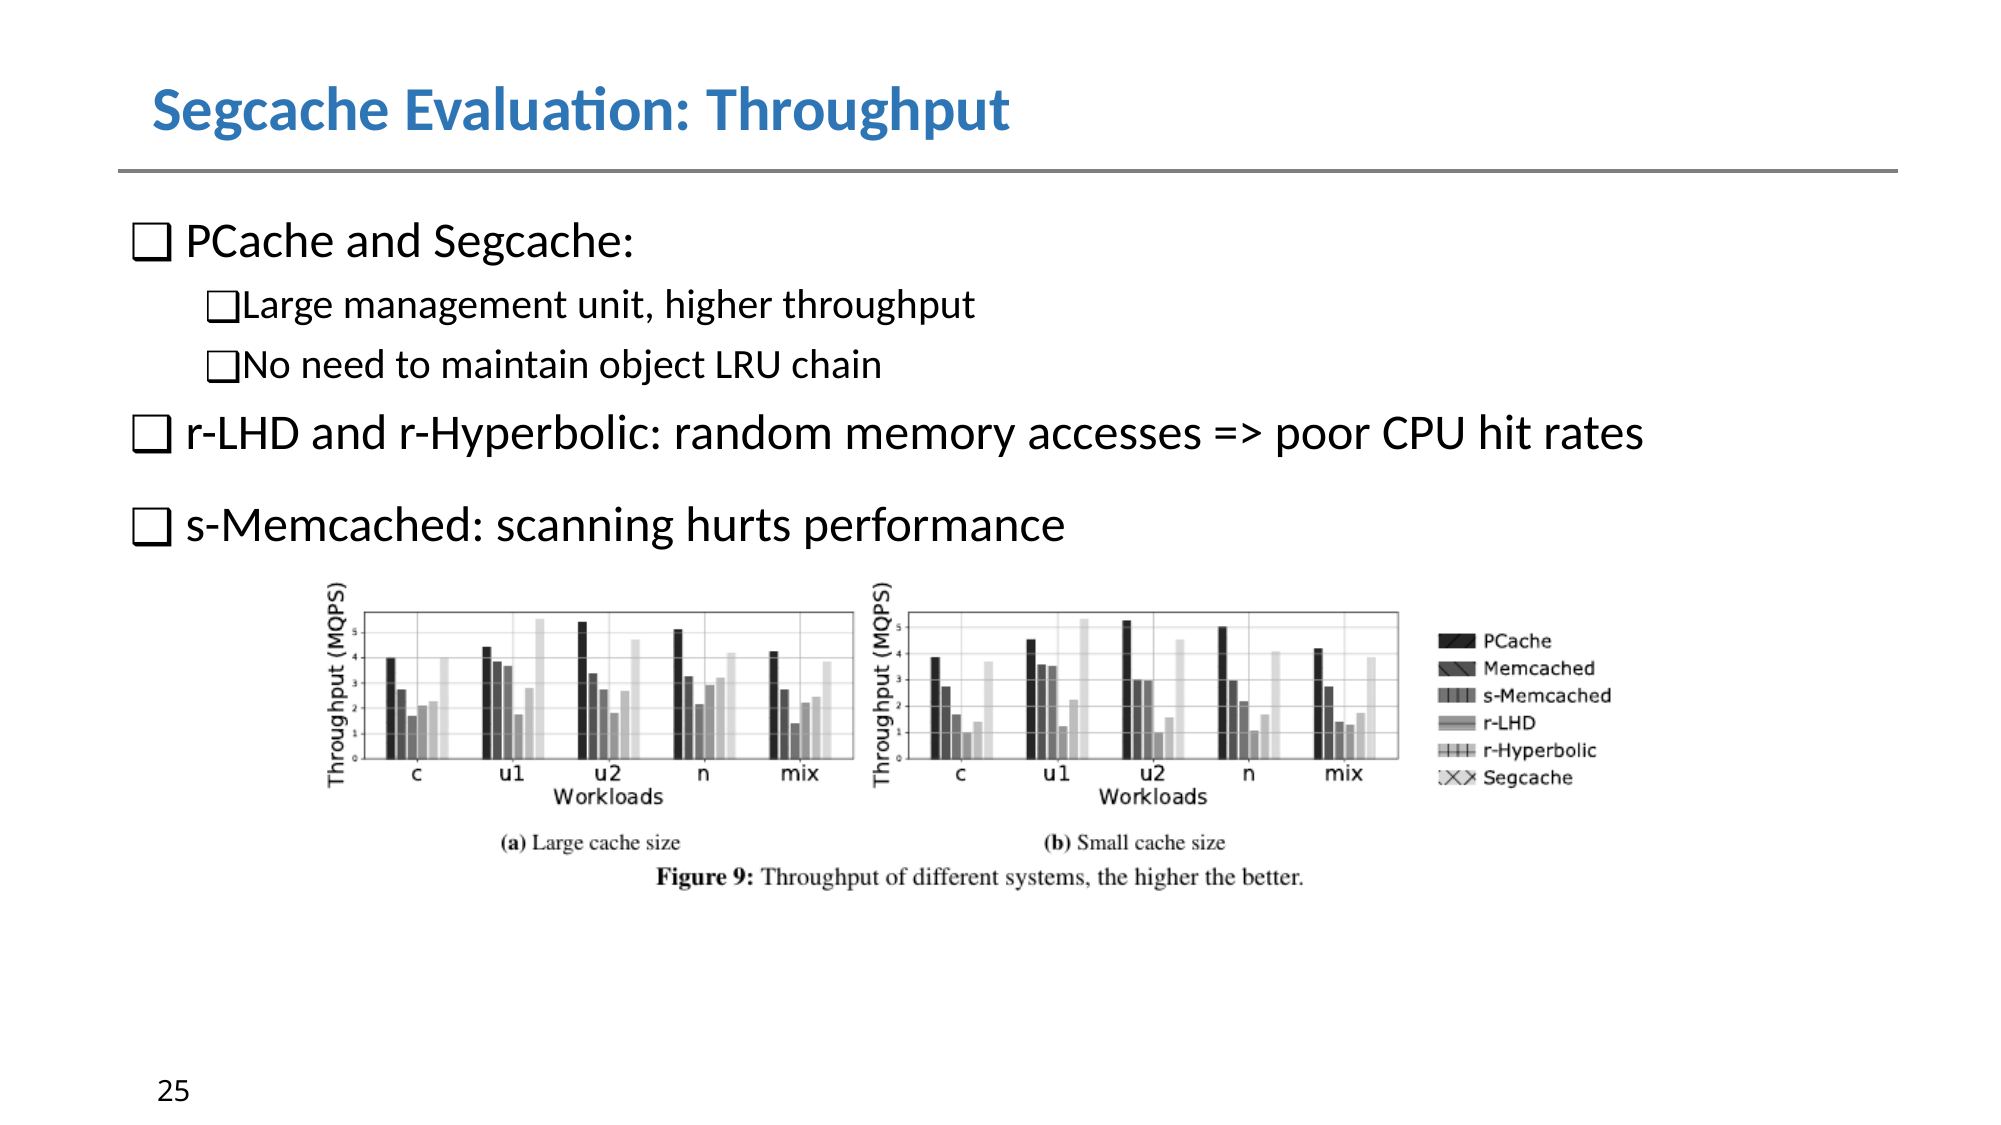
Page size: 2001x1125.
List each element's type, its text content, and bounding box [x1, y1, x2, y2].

picture [281, 578, 1682, 894]
title Segcache Evaluation: Throughput [137, 59, 1863, 161]
slide_number 25 [30, 1075, 206, 1110]
list PCache and Segcache: Large management unit, higher throughput No need to maintain object LRU chain r-LHD and r-Hyperbolic: random memory accesses => poor CPU hit rates s-Memcached: scanning hurts performance [114, 187, 1891, 1026]
